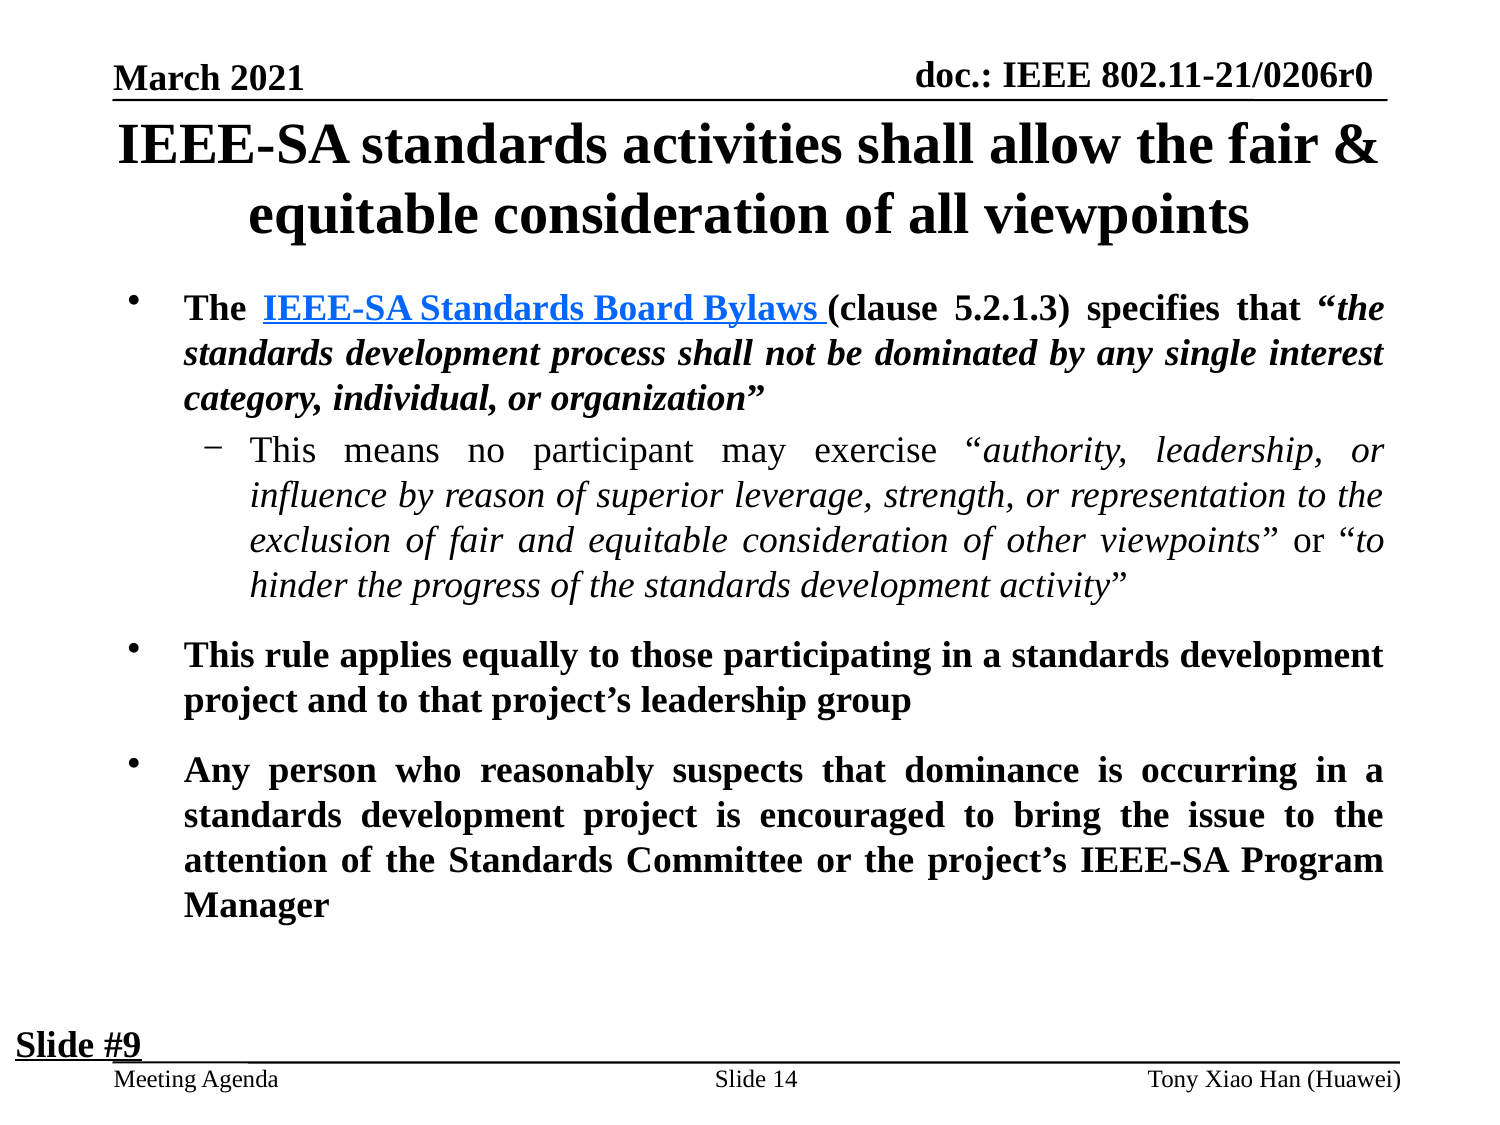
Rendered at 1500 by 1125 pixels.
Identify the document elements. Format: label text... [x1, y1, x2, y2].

text_box IEEE-SA standards activities shall allow the fair & equitable consideration of all viewpoints [99, 87, 1400, 263]
list The IEEE-SA Standards Board Bylaws (clause 5.2.1.3) specifies that “the standards development process shall not be dominated by any single interest category, individual, or organization” This means no participant may exercise “authority, leadership, or influence by reason of superior leverage, strength, or representation to the exclusion of fair and equitable consideration of other viewpoints” or “to hinder the progress of the standards development activity” This rule applies equally to those participating in a standards development project and to that project’s leadership group Any person who reasonably suspects that dominance is occurring in a standards development project is encouraged to bring the issue to the attention of the Standards Committee or the project’s IEEE-SA Program Manager [112, 275, 1400, 1038]
footer Tony Xiao Han (Huawei) [987, 1061, 1402, 1093]
text_box Slide #9 [0, 1012, 157, 1073]
slide_number Slide 14 [712, 1061, 800, 1093]
